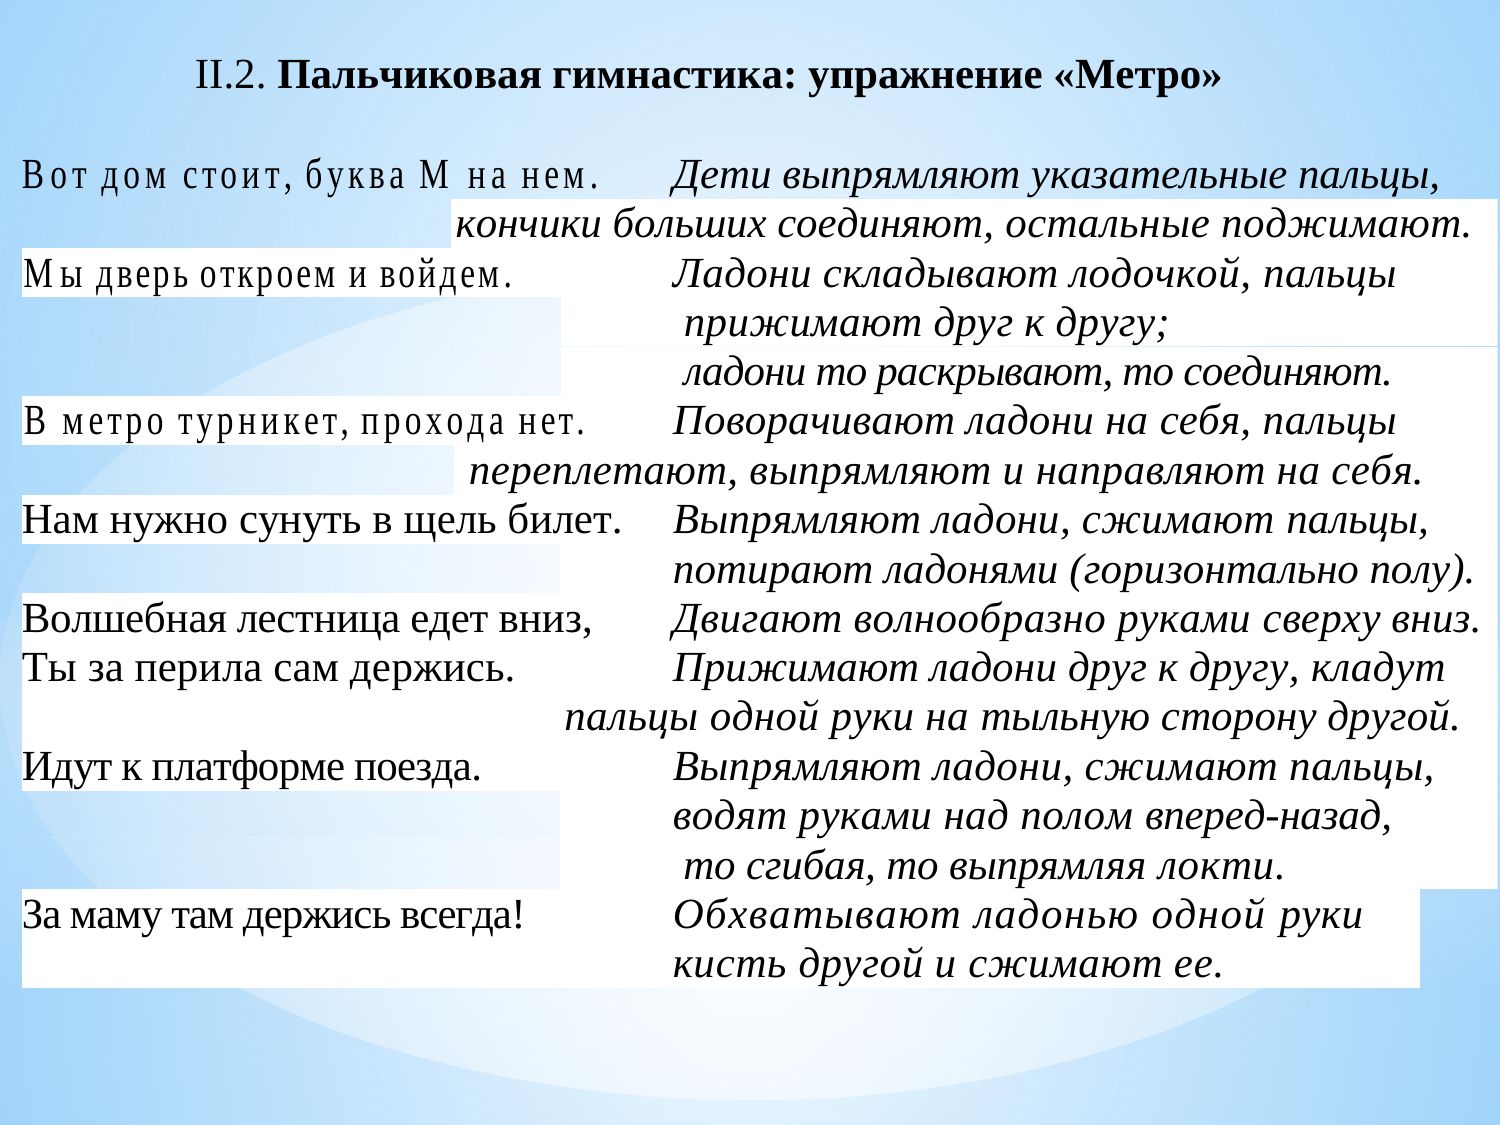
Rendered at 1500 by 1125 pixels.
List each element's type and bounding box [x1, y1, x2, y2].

picture [21, 148, 1498, 988]
picture [0, 48, 1448, 137]
